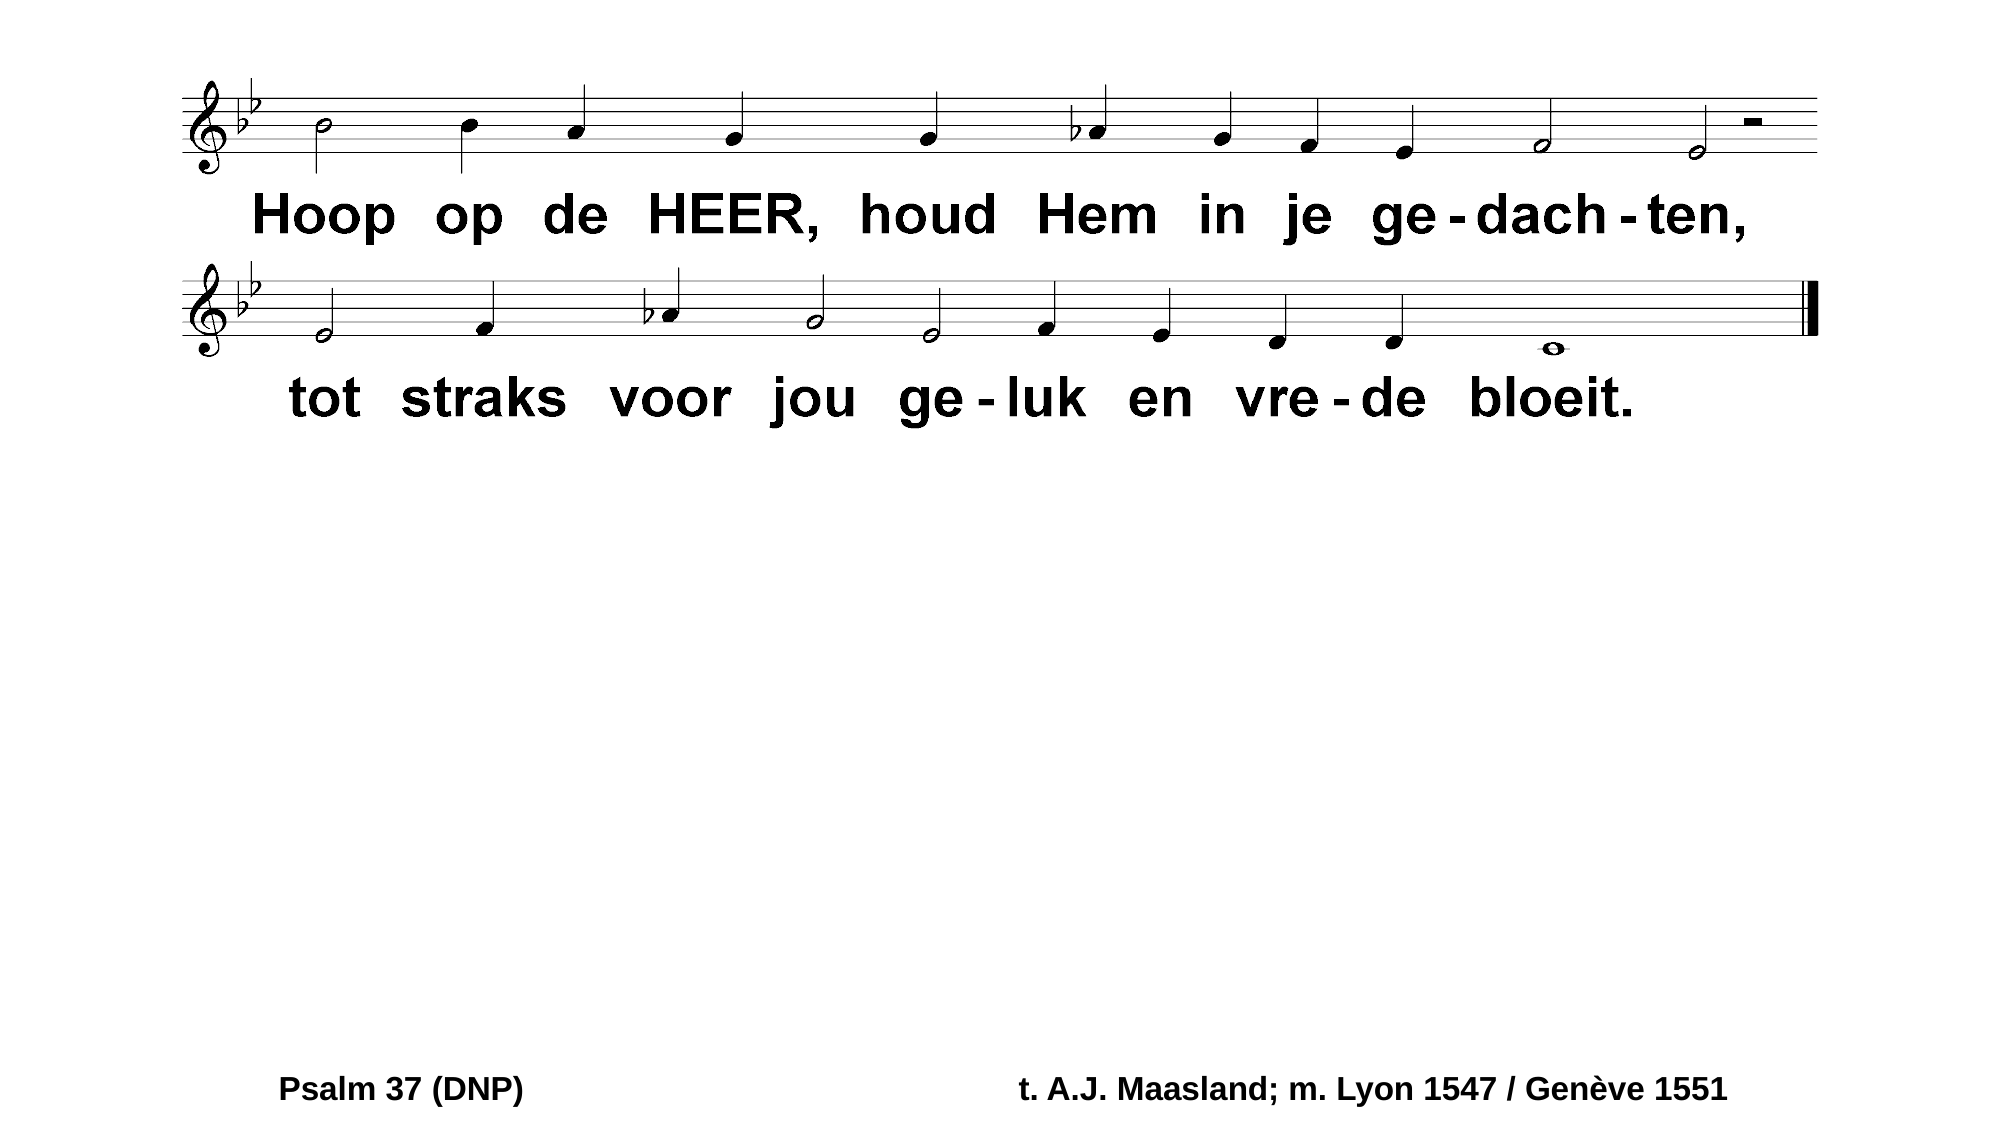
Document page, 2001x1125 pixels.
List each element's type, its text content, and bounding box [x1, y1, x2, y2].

text_box Psalm 37 (DNP) t. A.J. Maasland; m. Lyon 1547 / Genève 1551 [263, 1059, 1745, 1115]
picture [166, 62, 1834, 444]
